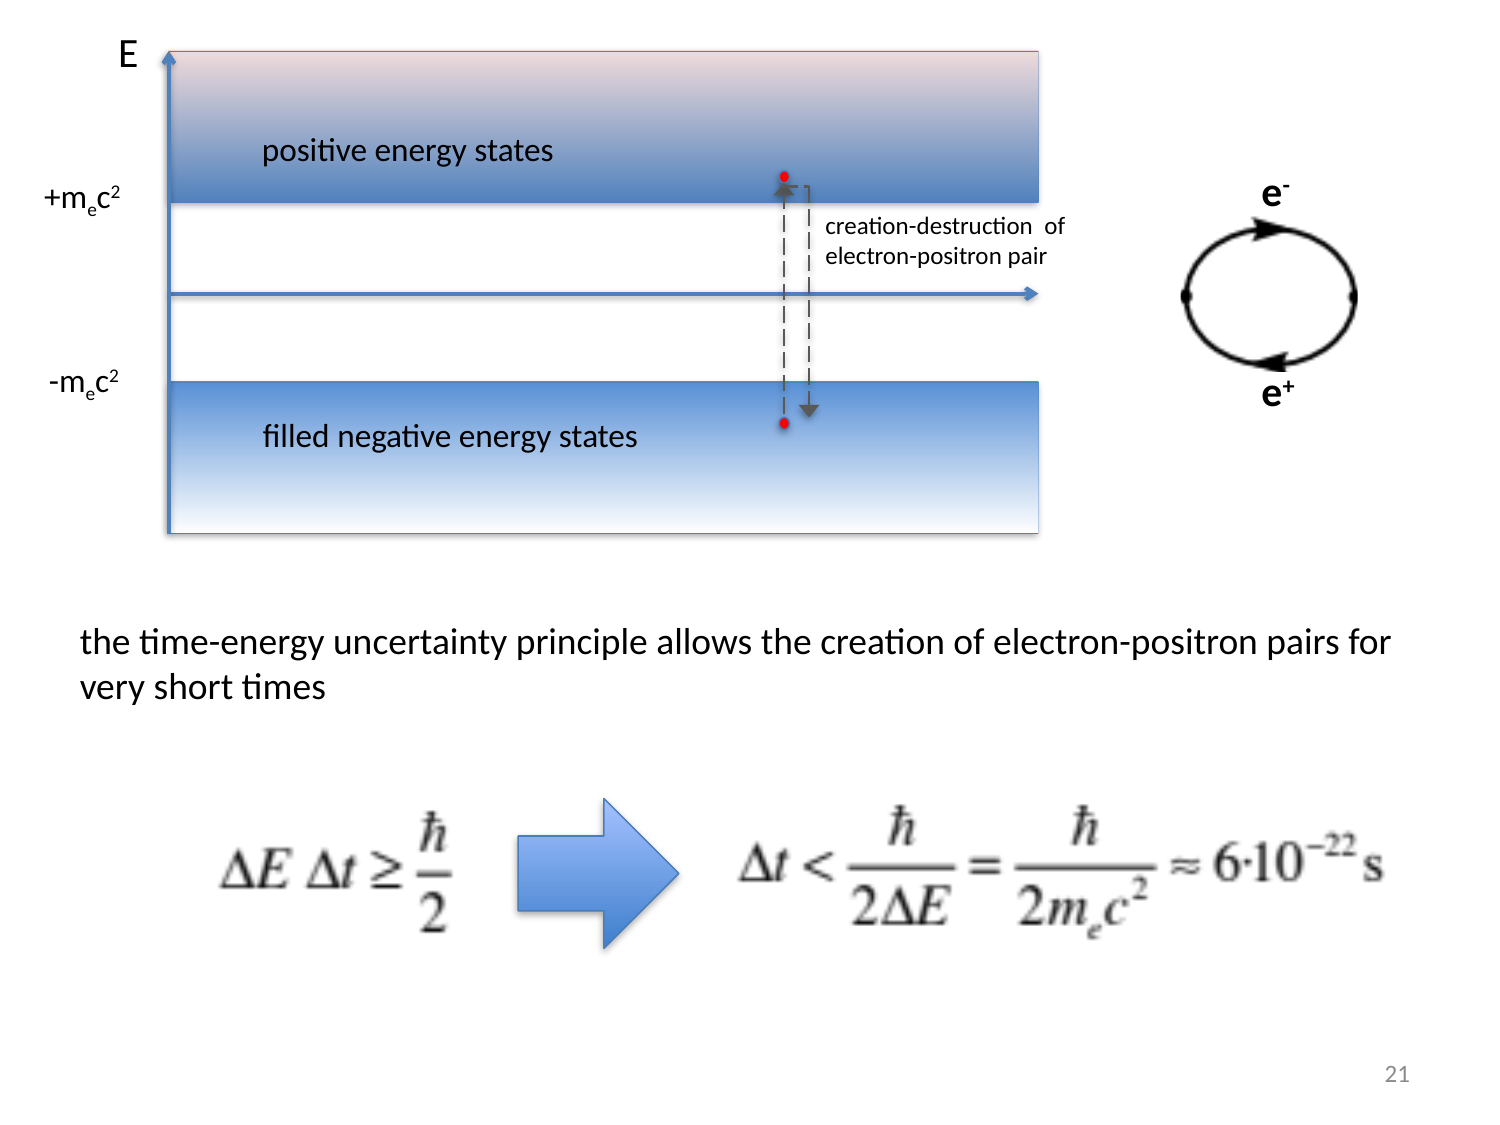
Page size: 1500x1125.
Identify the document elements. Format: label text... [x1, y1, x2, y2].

text_box e- [1246, 157, 1325, 213]
picture [1180, 215, 1358, 373]
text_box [732, 792, 1386, 949]
text_box -mec2 [34, 351, 164, 412]
text_box [175, 381, 1039, 534]
text_box [517, 797, 680, 950]
text_box filled negative energy states [248, 407, 654, 462]
text_box [778, 418, 791, 431]
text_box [212, 798, 457, 941]
text_box [170, 50, 1039, 203]
text_box e+ [1246, 381, 1325, 423]
text_box +mec2 [29, 167, 164, 228]
text_box positive energy states [247, 120, 570, 176]
text_box E [103, 17, 147, 83]
slide_number 21 [1074, 1042, 1425, 1103]
text_box the time-energy uncertainty principle allows the creation of electron-positron pairs for very short times [65, 609, 1441, 715]
text_box creation-destruction of electron-positron pair [815, 202, 1164, 277]
text_box [778, 170, 791, 183]
